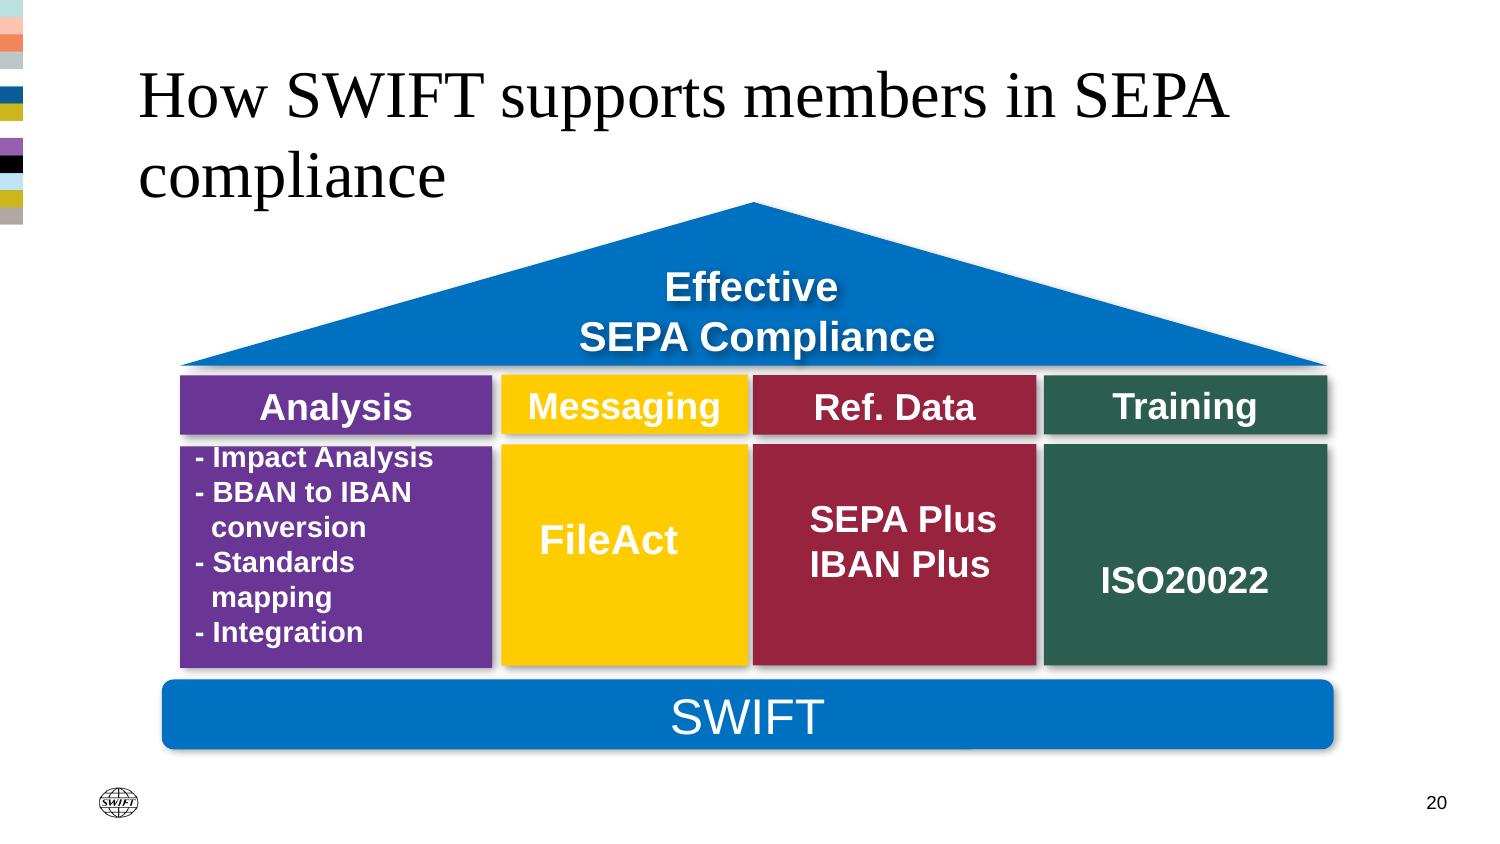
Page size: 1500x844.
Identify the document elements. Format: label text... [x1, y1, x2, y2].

text_box Messaging [501, 374, 748, 434]
text_box How SWIFT supports members in SEPA compliance [123, 43, 1419, 185]
picture [0, 103, 23, 225]
text_box - Impact Analysis - BBAN to IBAN conversion - Standards mapping - Integration [180, 446, 493, 668]
text_box SWIFT [161, 679, 1334, 750]
text_box Ref. Data [757, 377, 1037, 435]
text_box Analysis [180, 375, 493, 435]
text_box Effective SEPA Compliance [563, 252, 951, 368]
text_box SEPA Plus IBAN Plus [752, 444, 1037, 666]
text_box Training [1043, 377, 1328, 435]
slide_number 20 [1337, 787, 1463, 817]
text_box [585, 202, 922, 250]
picture [0, 0, 23, 100]
text_box [961, 261, 1328, 366]
text_box FileAct [501, 444, 748, 666]
picture [89, 780, 148, 825]
text_box [180, 256, 562, 366]
text_box ISO20022 [1043, 444, 1328, 666]
